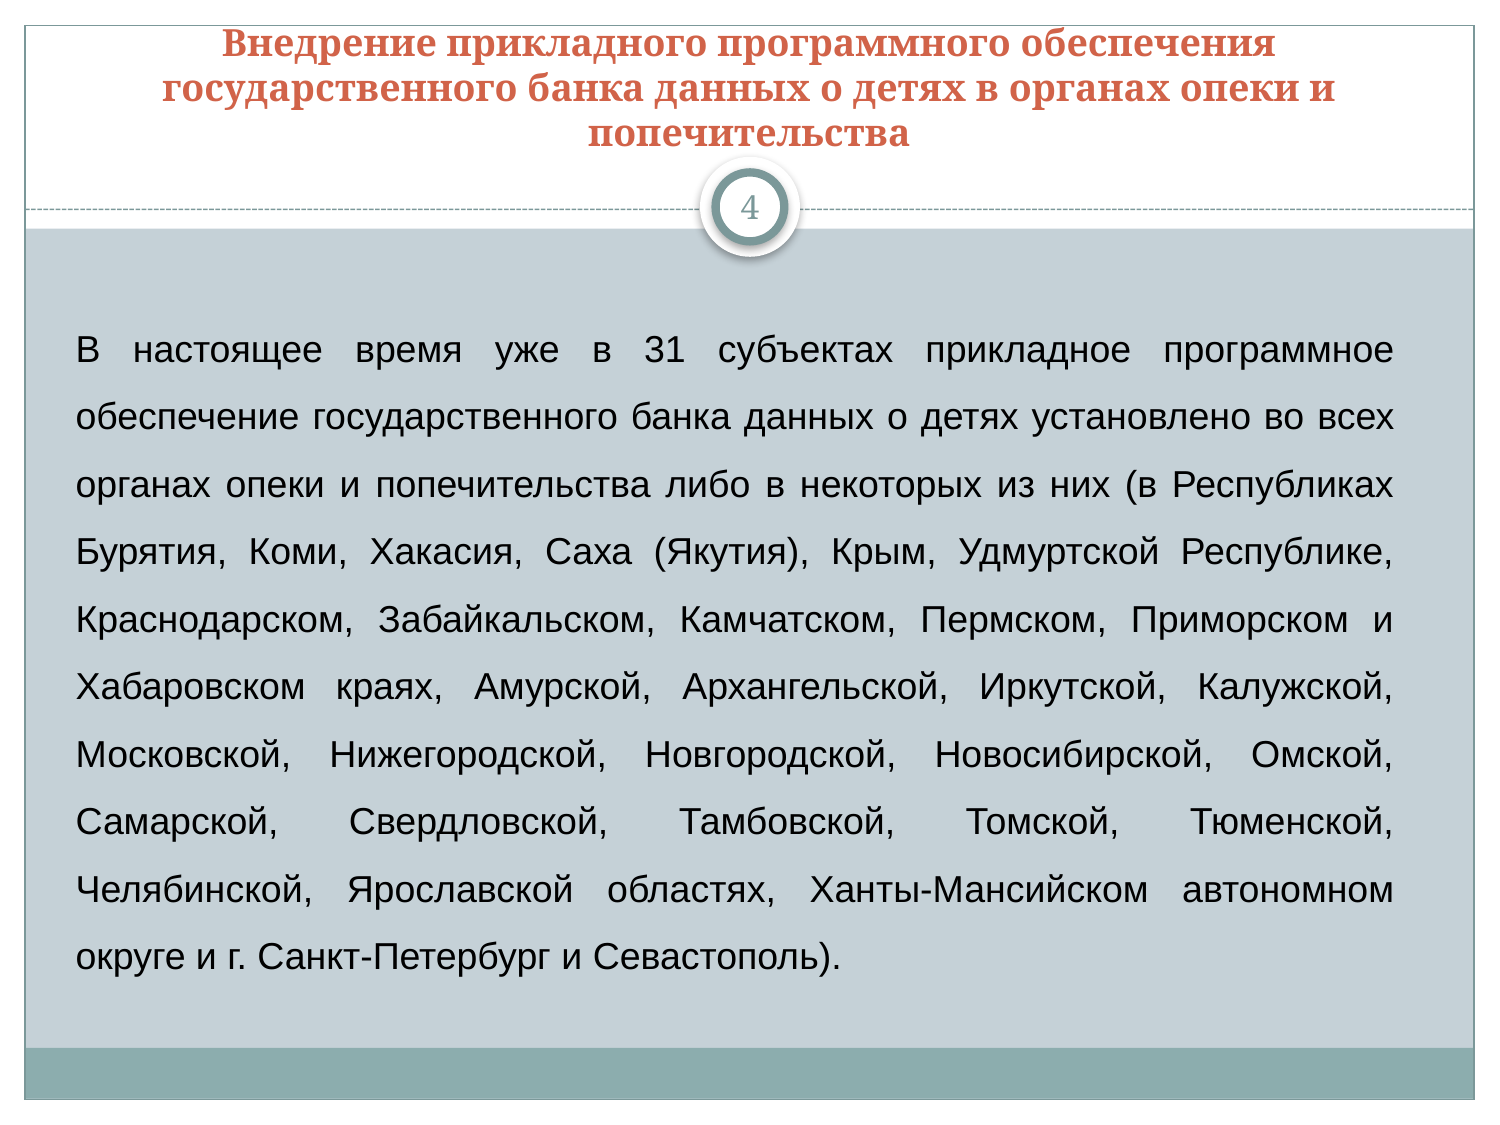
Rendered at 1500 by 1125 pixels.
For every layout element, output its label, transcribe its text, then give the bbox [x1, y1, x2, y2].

title Внедрение прикладного программного обеспечения государственного банка данных о детях в органах опеки и попечительства [49, 37, 1450, 163]
slide_number 4 [712, 170, 788, 243]
text_box В настоящее время уже в 31 субъектах прикладное программное обеспечение государственного банка данных о детях установлено во всех органах опеки и попечительства либо в некоторых из них (в Республиках Бурятия, Коми, Хакасия, Саха (Якутия), Крым, Удмуртской Республике, Краснодарском, Забайкальском, Камчатском, Пермском, Приморском и Хабаровском краях, Амурской, Архангельской, Иркутской, Калужской, Московской, Нижегородской, Новгородской, Новосибирской, Омской, Самарской, Свердловской, Тамбовской, Томской, Тюменской, Челябинской, Ярославской областях, Ханты-Мансийском автономном округе и г. Санкт-Петербург и Севастополь). [60, 294, 1410, 985]
